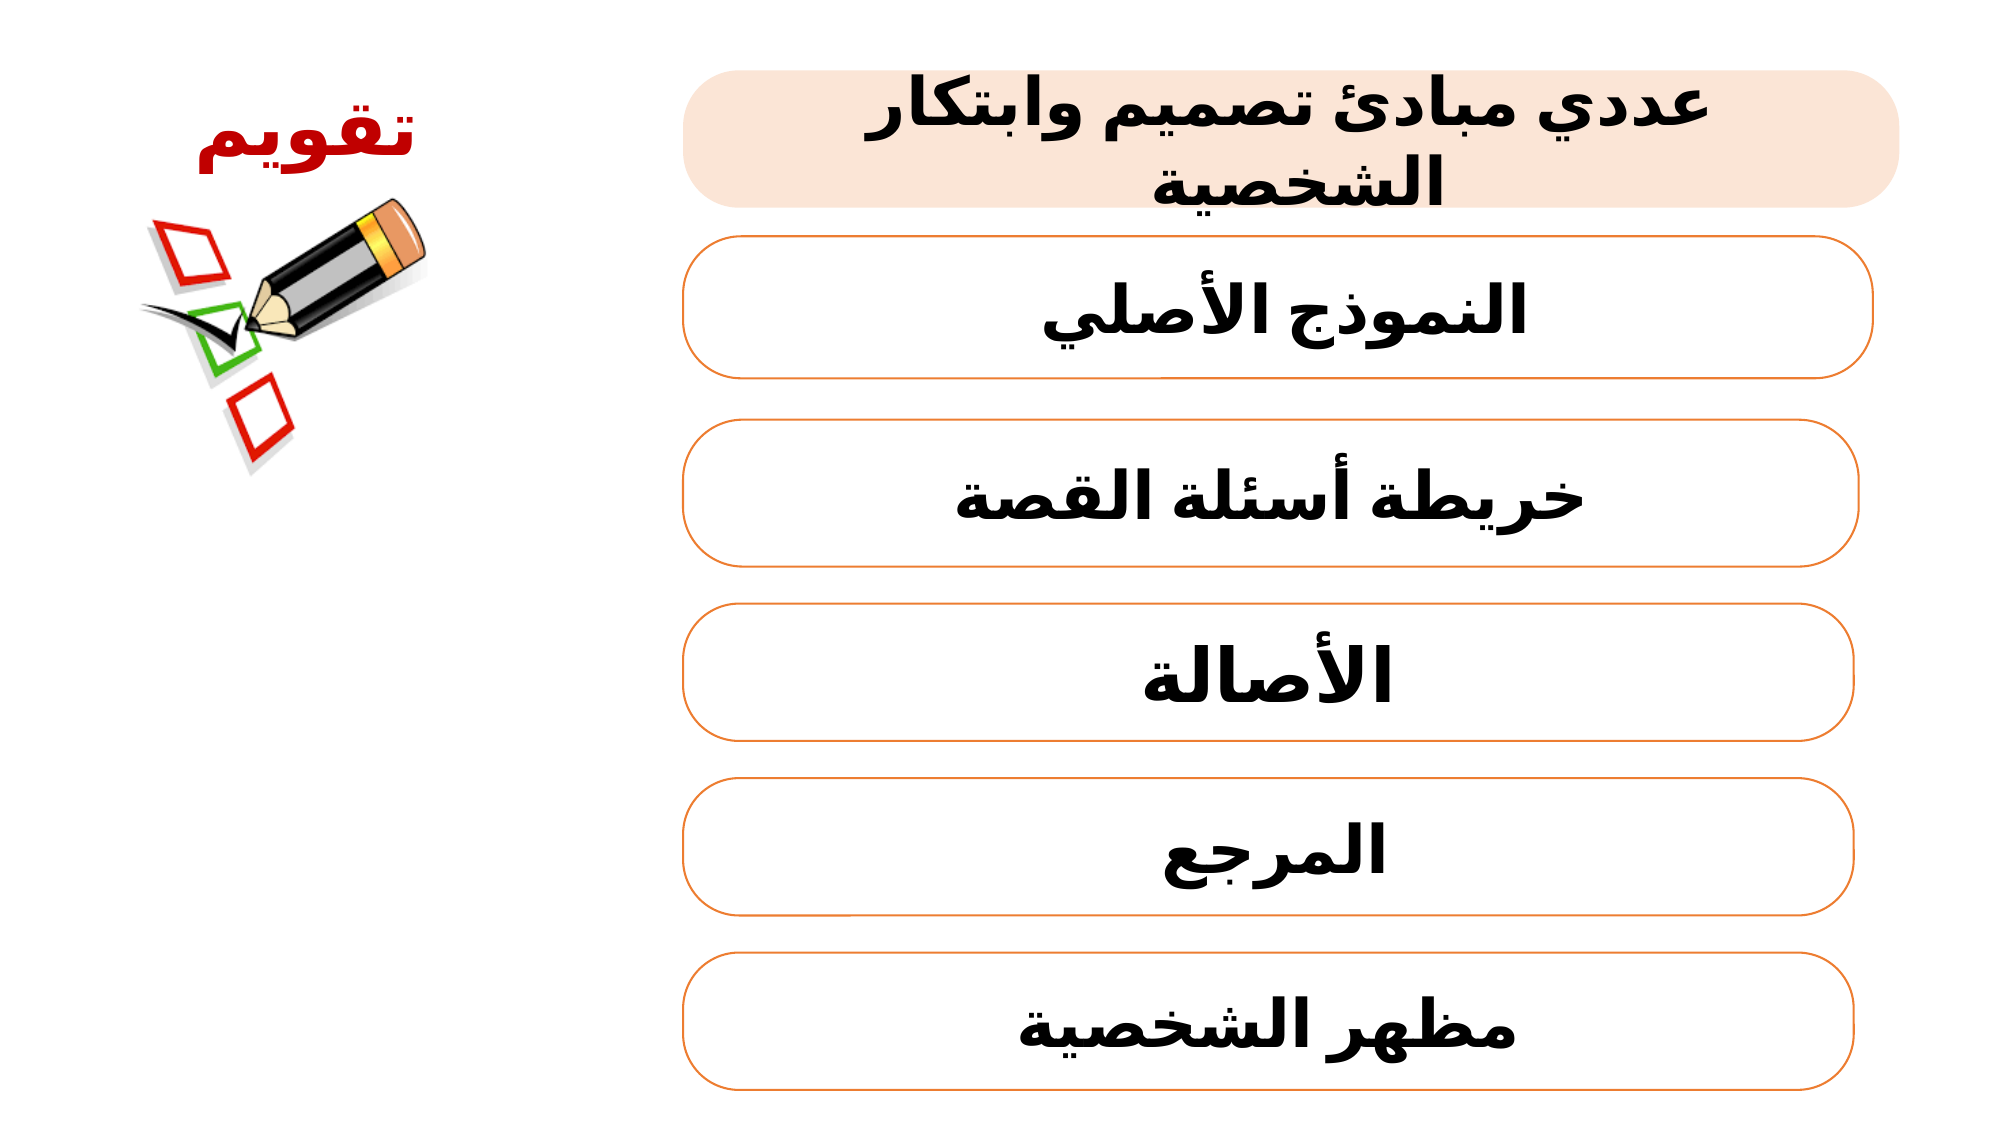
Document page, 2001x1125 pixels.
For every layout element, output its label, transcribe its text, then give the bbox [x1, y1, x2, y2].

text_box الأصالة [682, 602, 1855, 742]
text_box المرجع [682, 777, 1855, 917]
text_box النموذج الأصلي [682, 235, 1874, 380]
text_box تقويم تكويني [42, 70, 571, 272]
text_box مظهر الشخصية [682, 951, 1855, 1091]
text_box عددي مبادئ تصميم وابتكار الشخصية [682, 69, 1901, 209]
text_box خريطة أسئلة القصة [681, 418, 1860, 568]
picture [127, 176, 437, 494]
